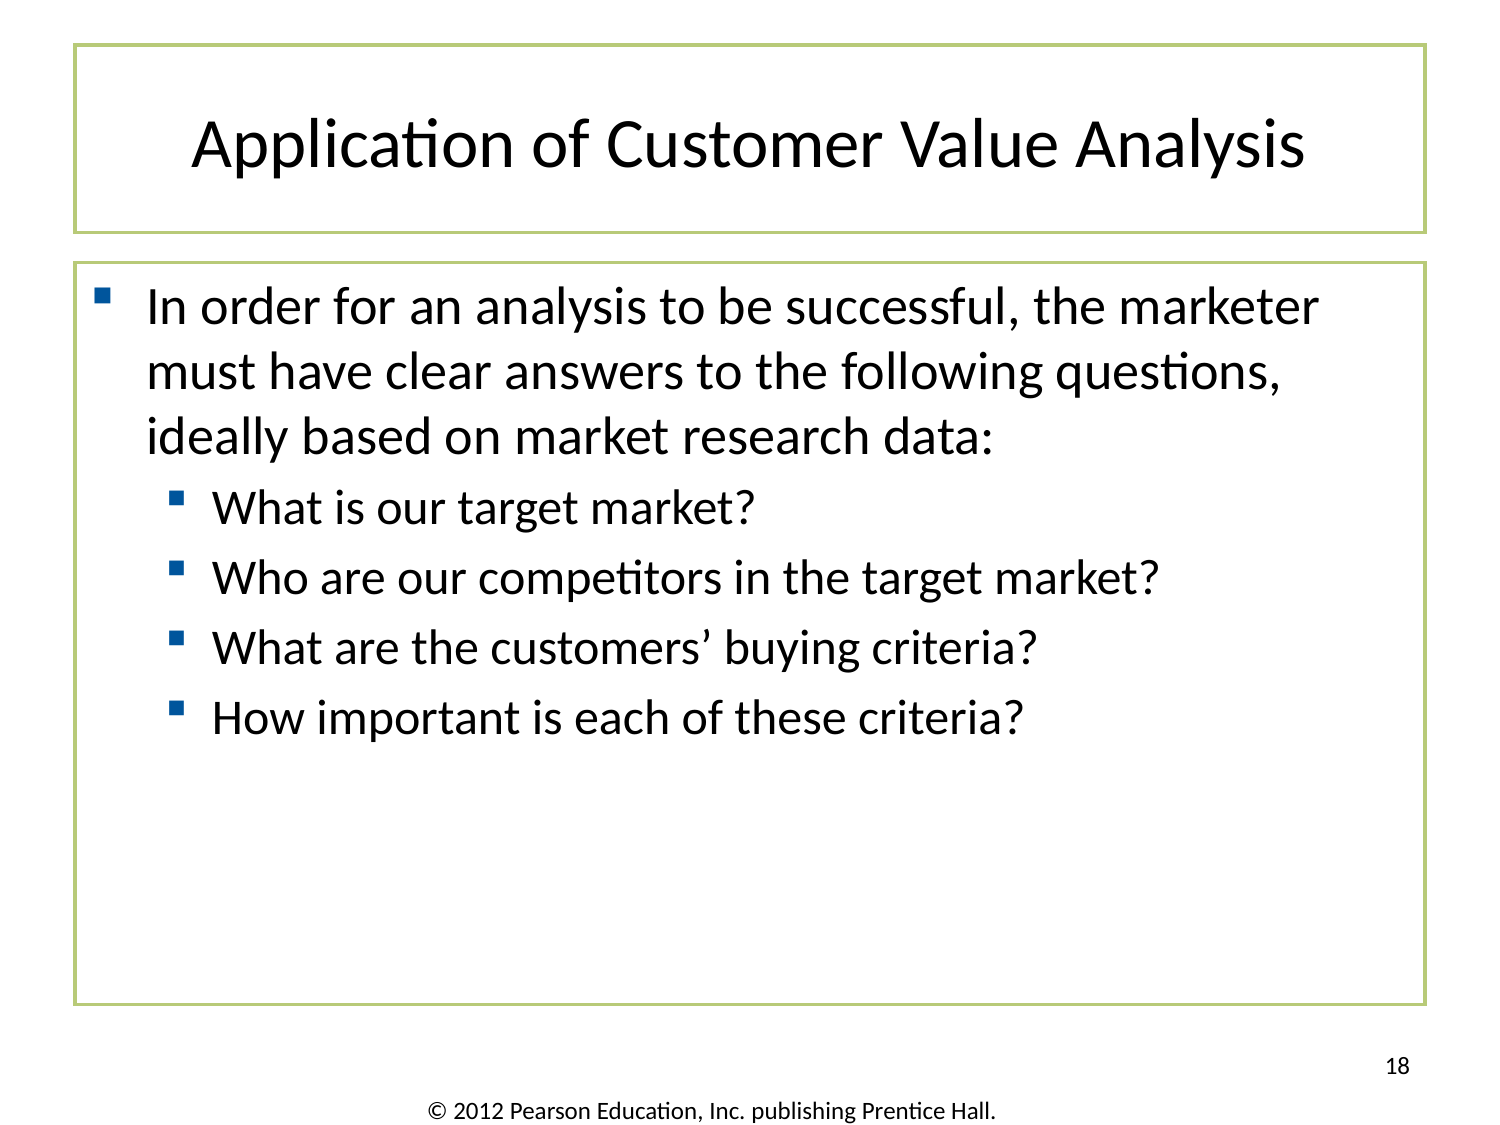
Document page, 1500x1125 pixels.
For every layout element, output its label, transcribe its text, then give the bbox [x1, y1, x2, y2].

slide_number 18 [1074, 1042, 1425, 1103]
list In order for an analysis to be successful, the marketer must have clear answers to the following questions, ideally based on market research data: What is our target market? Who are our competitors in the target market? What are the customers’ buying criteria? How important is each of these criteria? [73, 261, 1427, 1006]
title Application of Customer Value Analysis [73, 43, 1427, 234]
